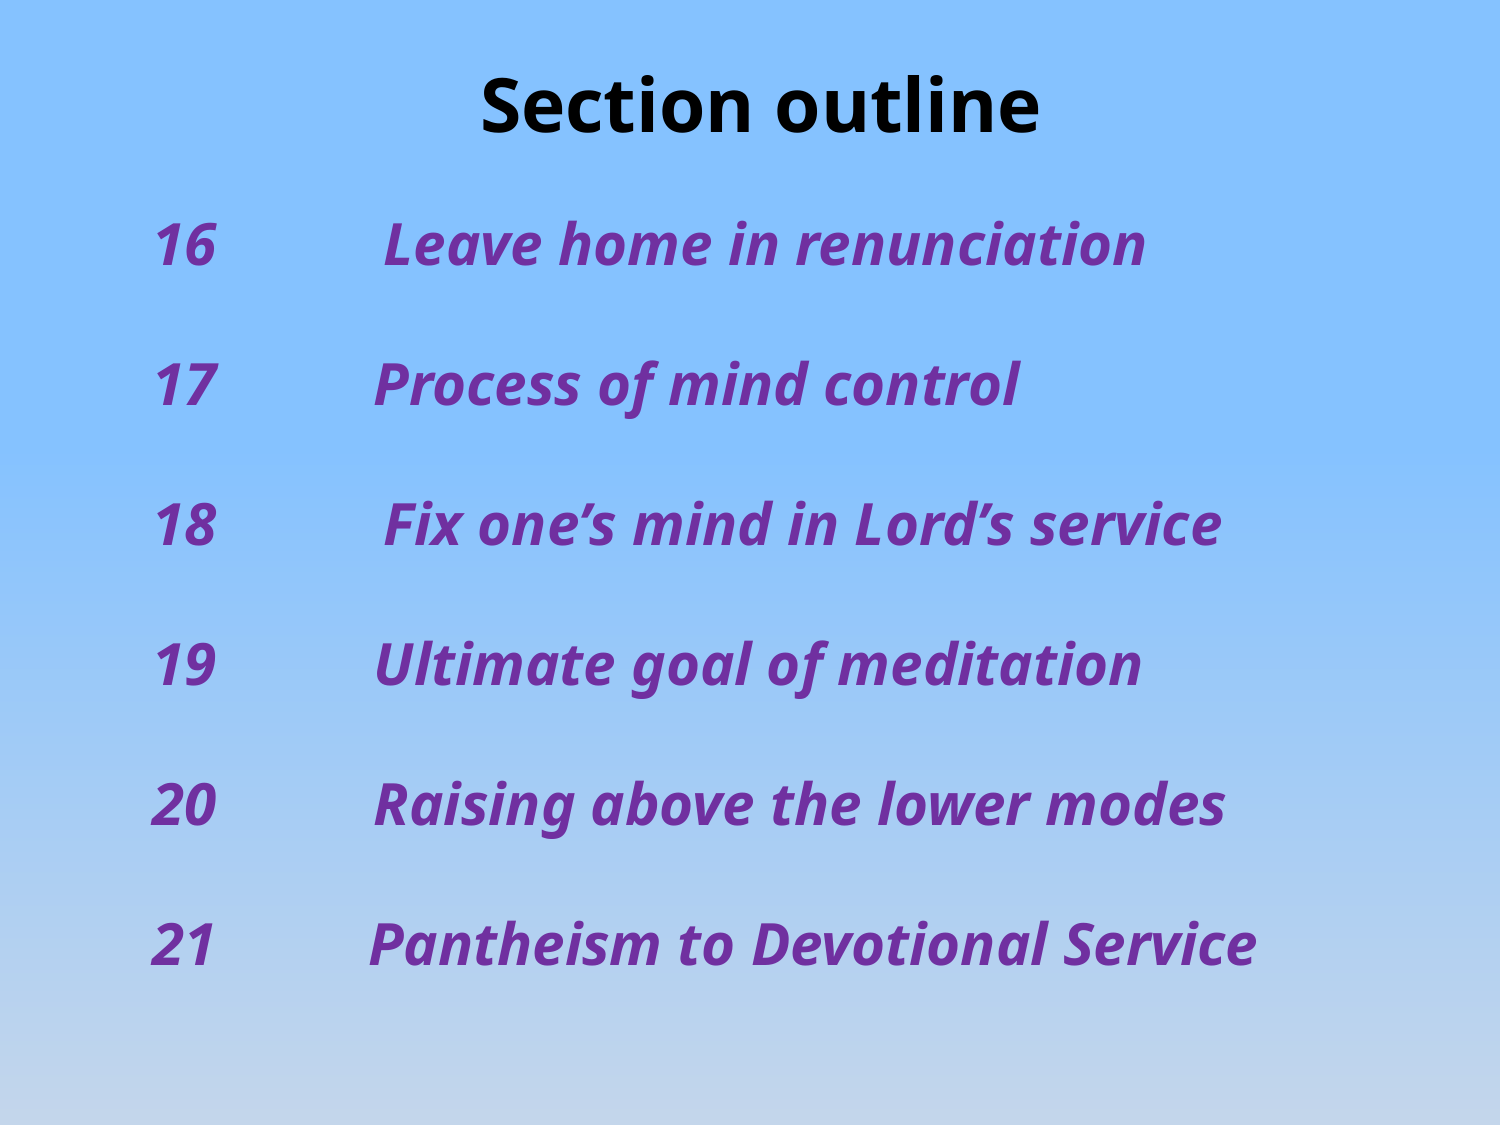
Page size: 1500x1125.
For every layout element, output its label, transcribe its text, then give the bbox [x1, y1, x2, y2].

text_box 16 Leave home in renunciation Process of mind control 18 Fix one’s mind in Lord’s service Ultimate goal of meditation Raising above the lower modes 21 Pantheism to Devotional Service [137, 199, 1438, 1055]
list Section outline [49, 49, 1451, 163]
